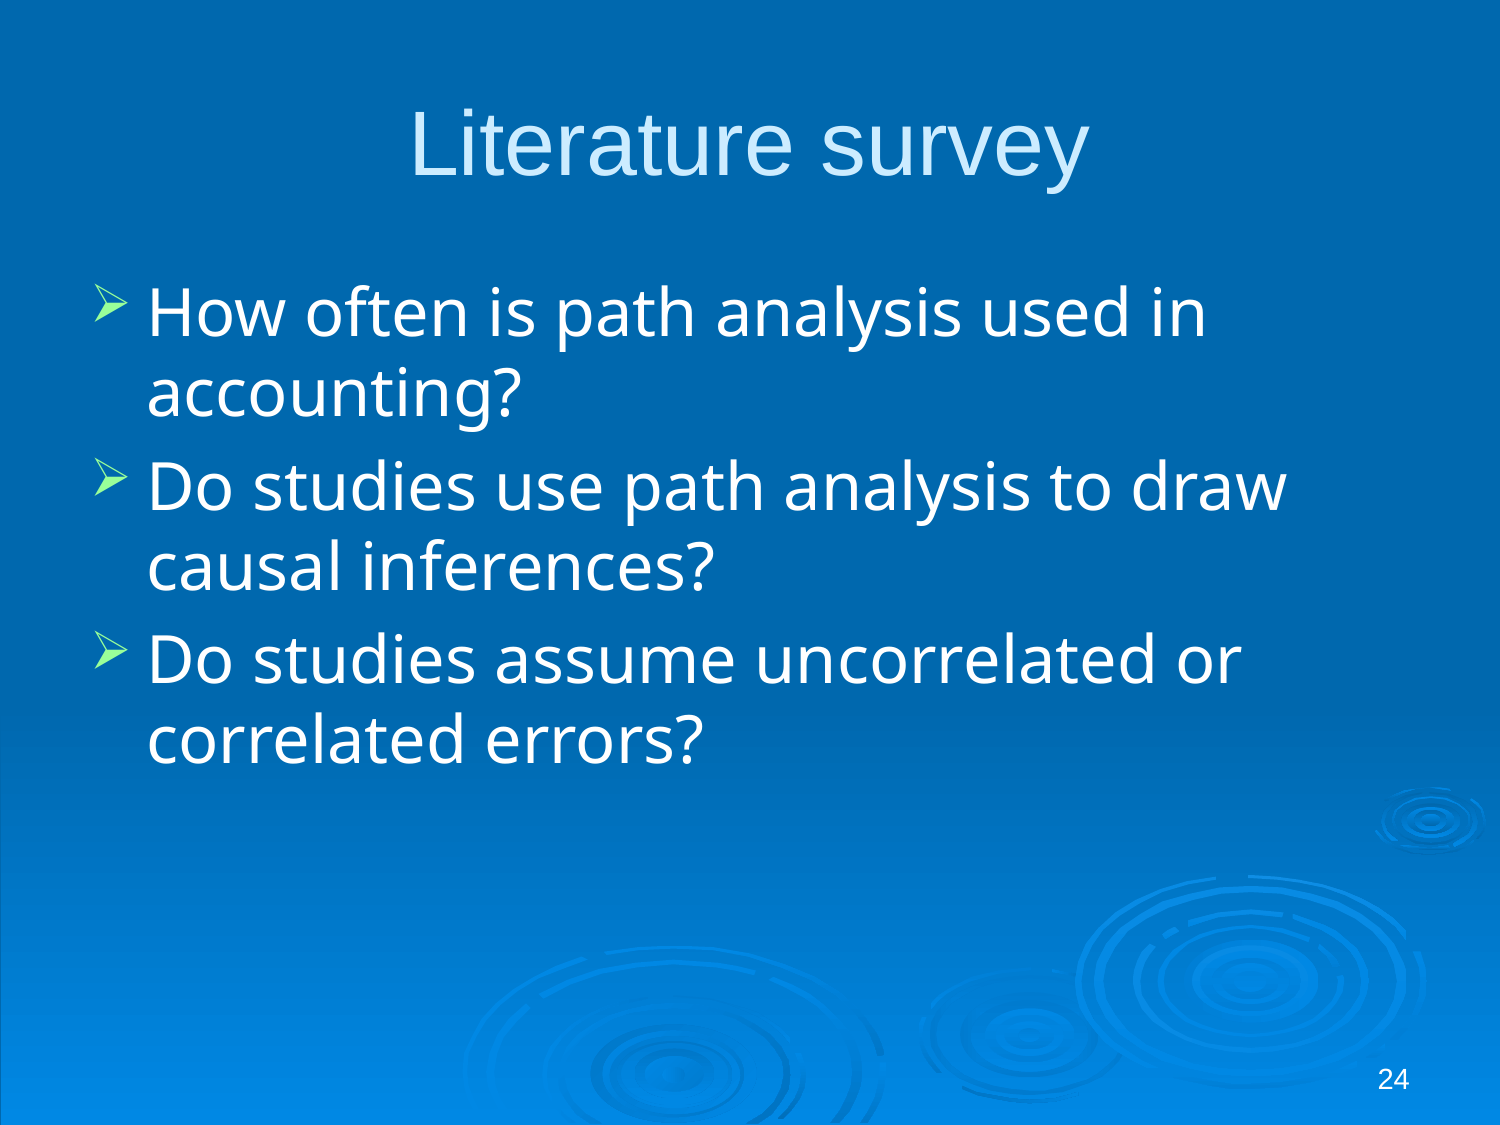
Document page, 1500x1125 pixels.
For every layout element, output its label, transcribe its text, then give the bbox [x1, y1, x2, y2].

slide_number 24 [1074, 1024, 1426, 1103]
title Literature survey [74, 45, 1426, 233]
list How often is path analysis used in accounting? Do studies use path analysis to draw causal inferences? Do studies assume uncorrelated or correlated errors? [74, 262, 1426, 1006]
